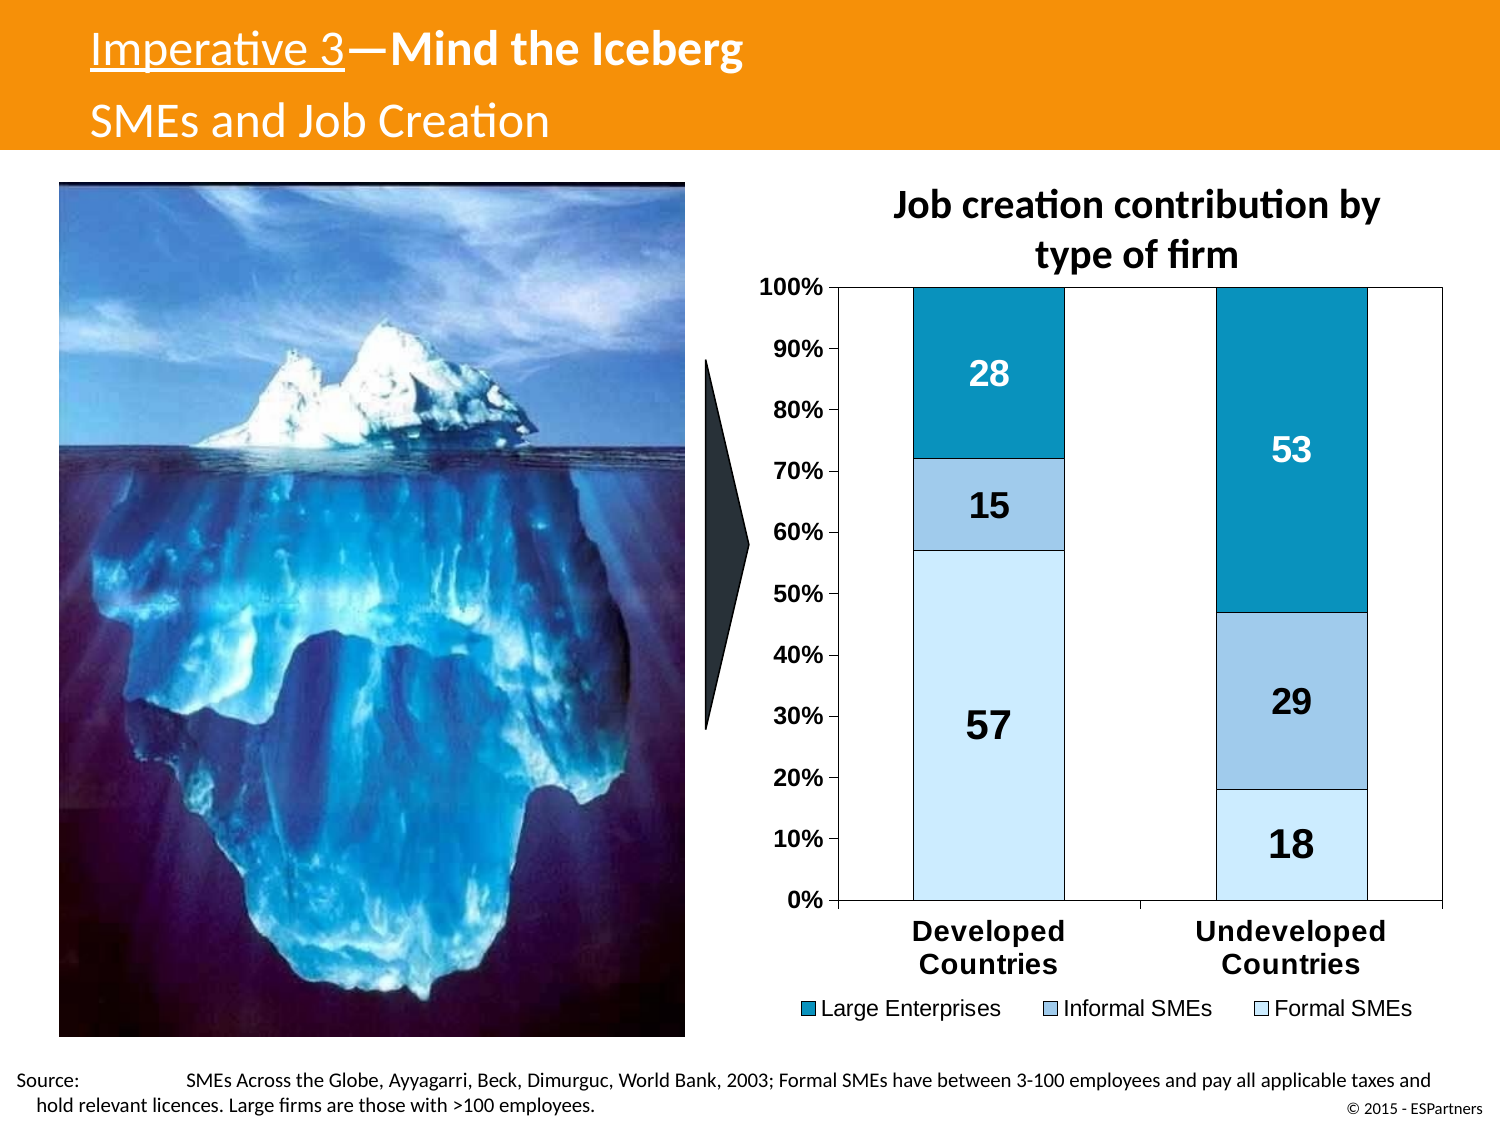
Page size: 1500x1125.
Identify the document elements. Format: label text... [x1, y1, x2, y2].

text_box Source: SMEs Across the Globe, Ayyagarri, Beck, Dimurguc, World Bank, 2003; Formal SMEs have between 3-100 employees and pay all applicable taxes and hold relevant licences. Large firms are those with >100 employees. [1, 1034, 700, 1125]
picture [59, 182, 685, 1037]
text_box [705, 167, 1479, 1125]
text_box Imperative 3—Mind the Iceberg SMEs and Job Creation [75, 0, 1224, 150]
